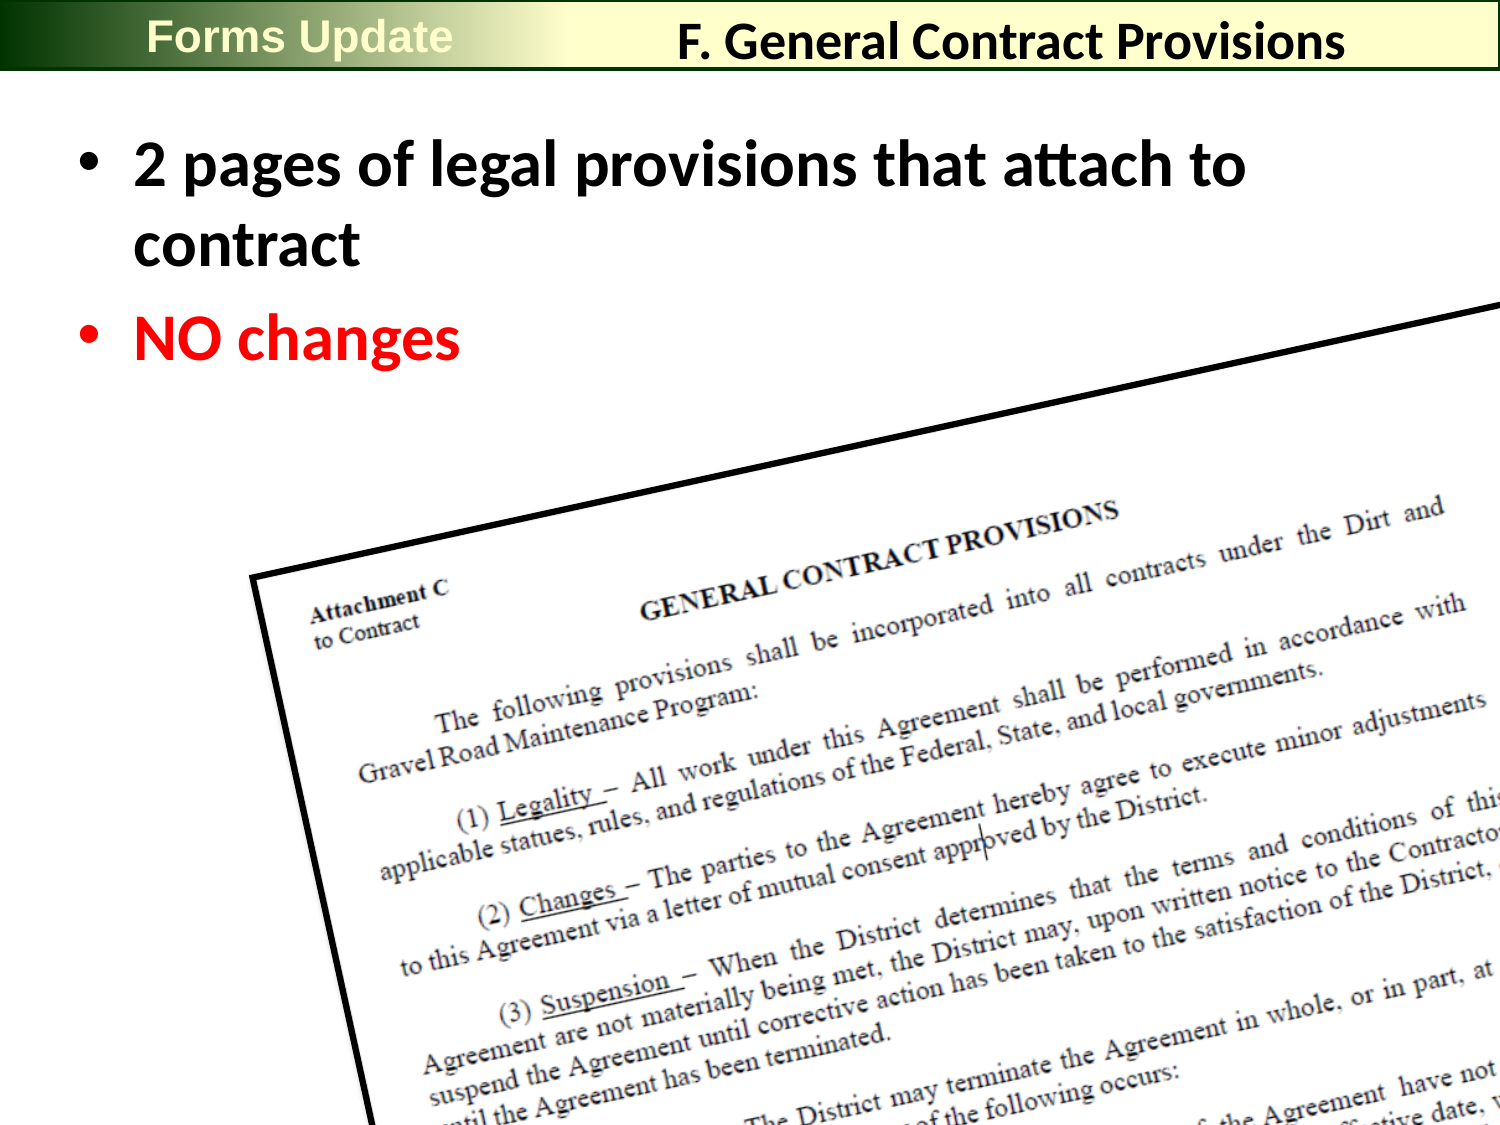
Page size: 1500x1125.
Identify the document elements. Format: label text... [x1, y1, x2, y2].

text_box Forms Update [0, 0, 600, 70]
title F. General Contract Provisions [525, 0, 1500, 75]
subtitle 2 pages of legal provisions that attach to contract NO changes [62, 112, 1413, 1063]
picture [258, 309, 1500, 1125]
